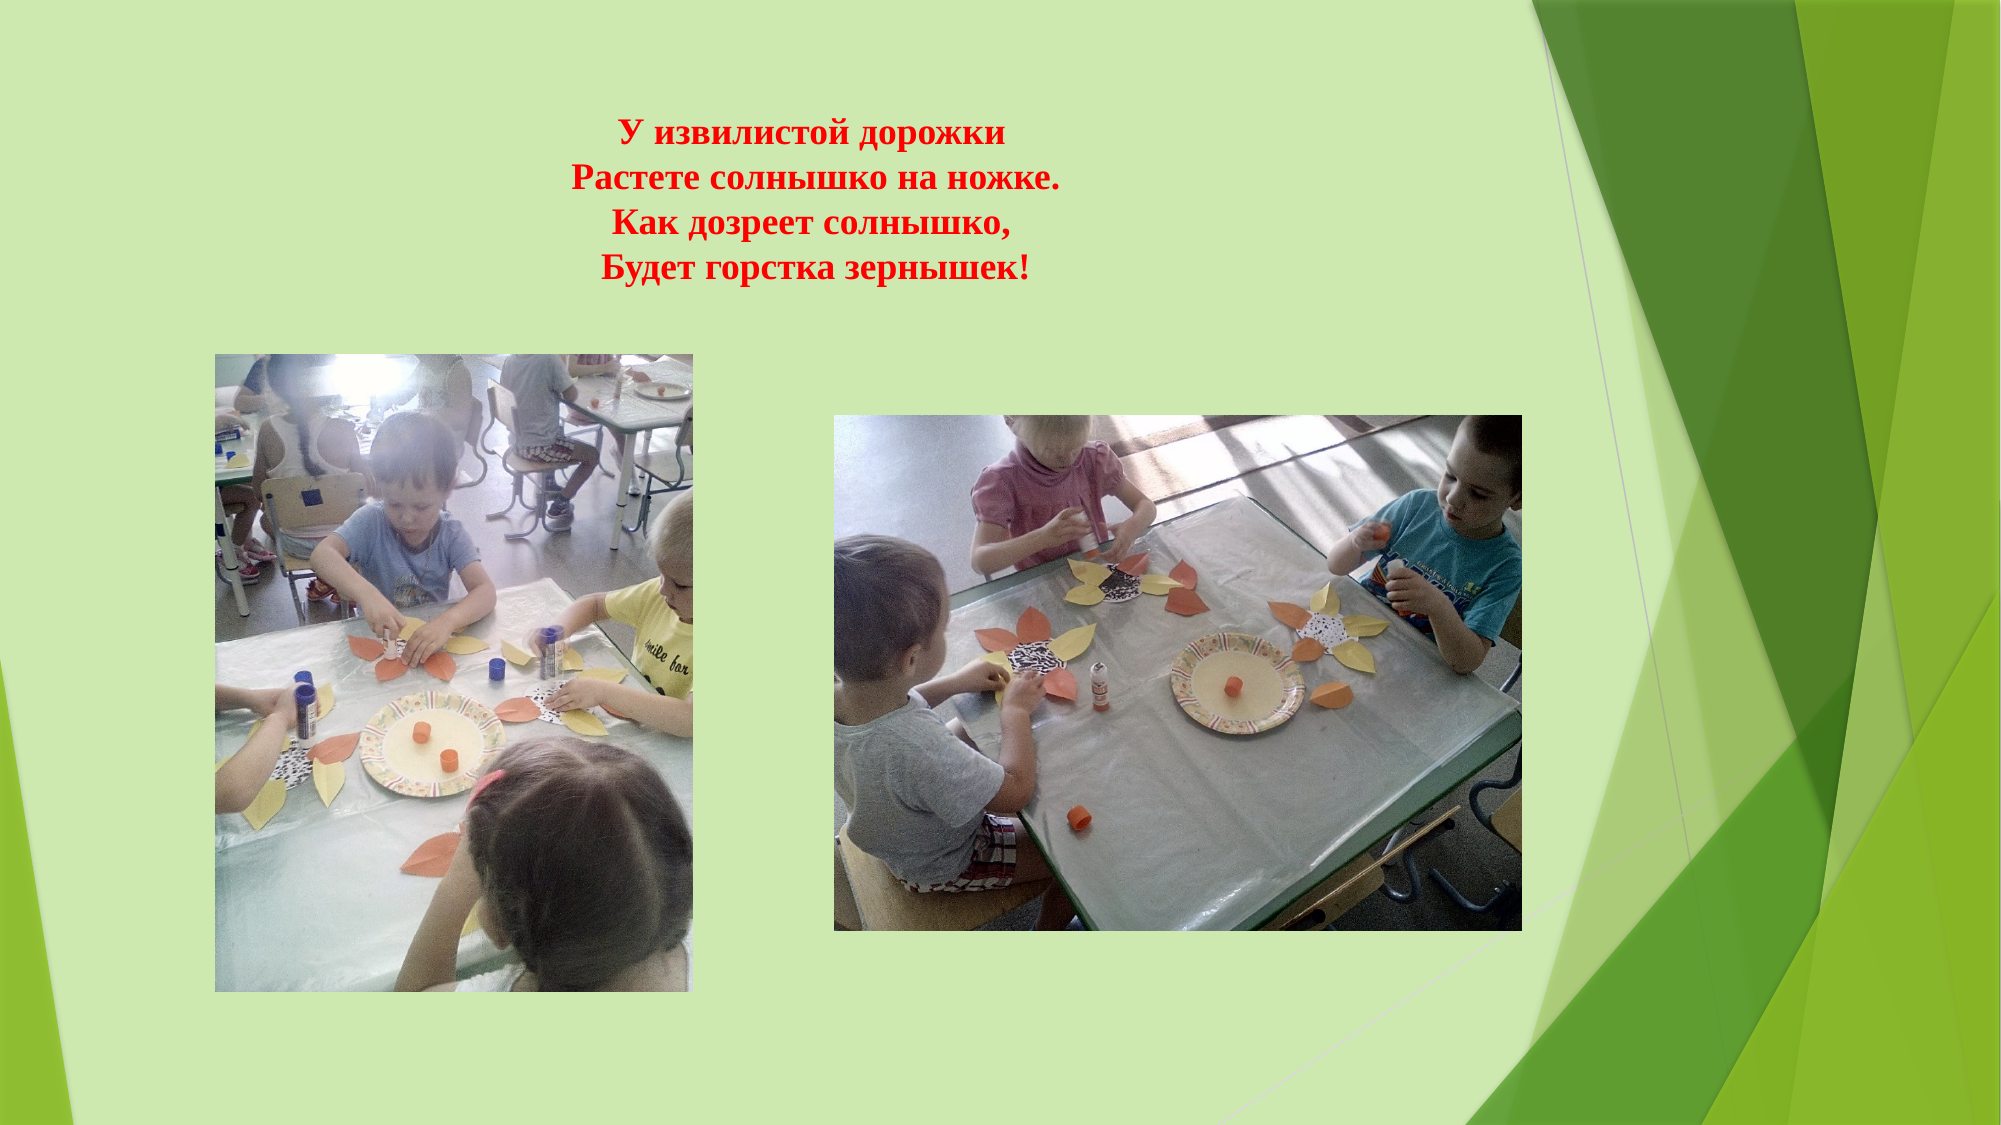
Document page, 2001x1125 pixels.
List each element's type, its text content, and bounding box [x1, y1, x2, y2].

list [215, 353, 694, 992]
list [834, 414, 1522, 931]
title У извилистой дорожки Растете солнышко на ножке. Как дозреет солнышко, Будет горстка зернышек! [111, 99, 1522, 317]
